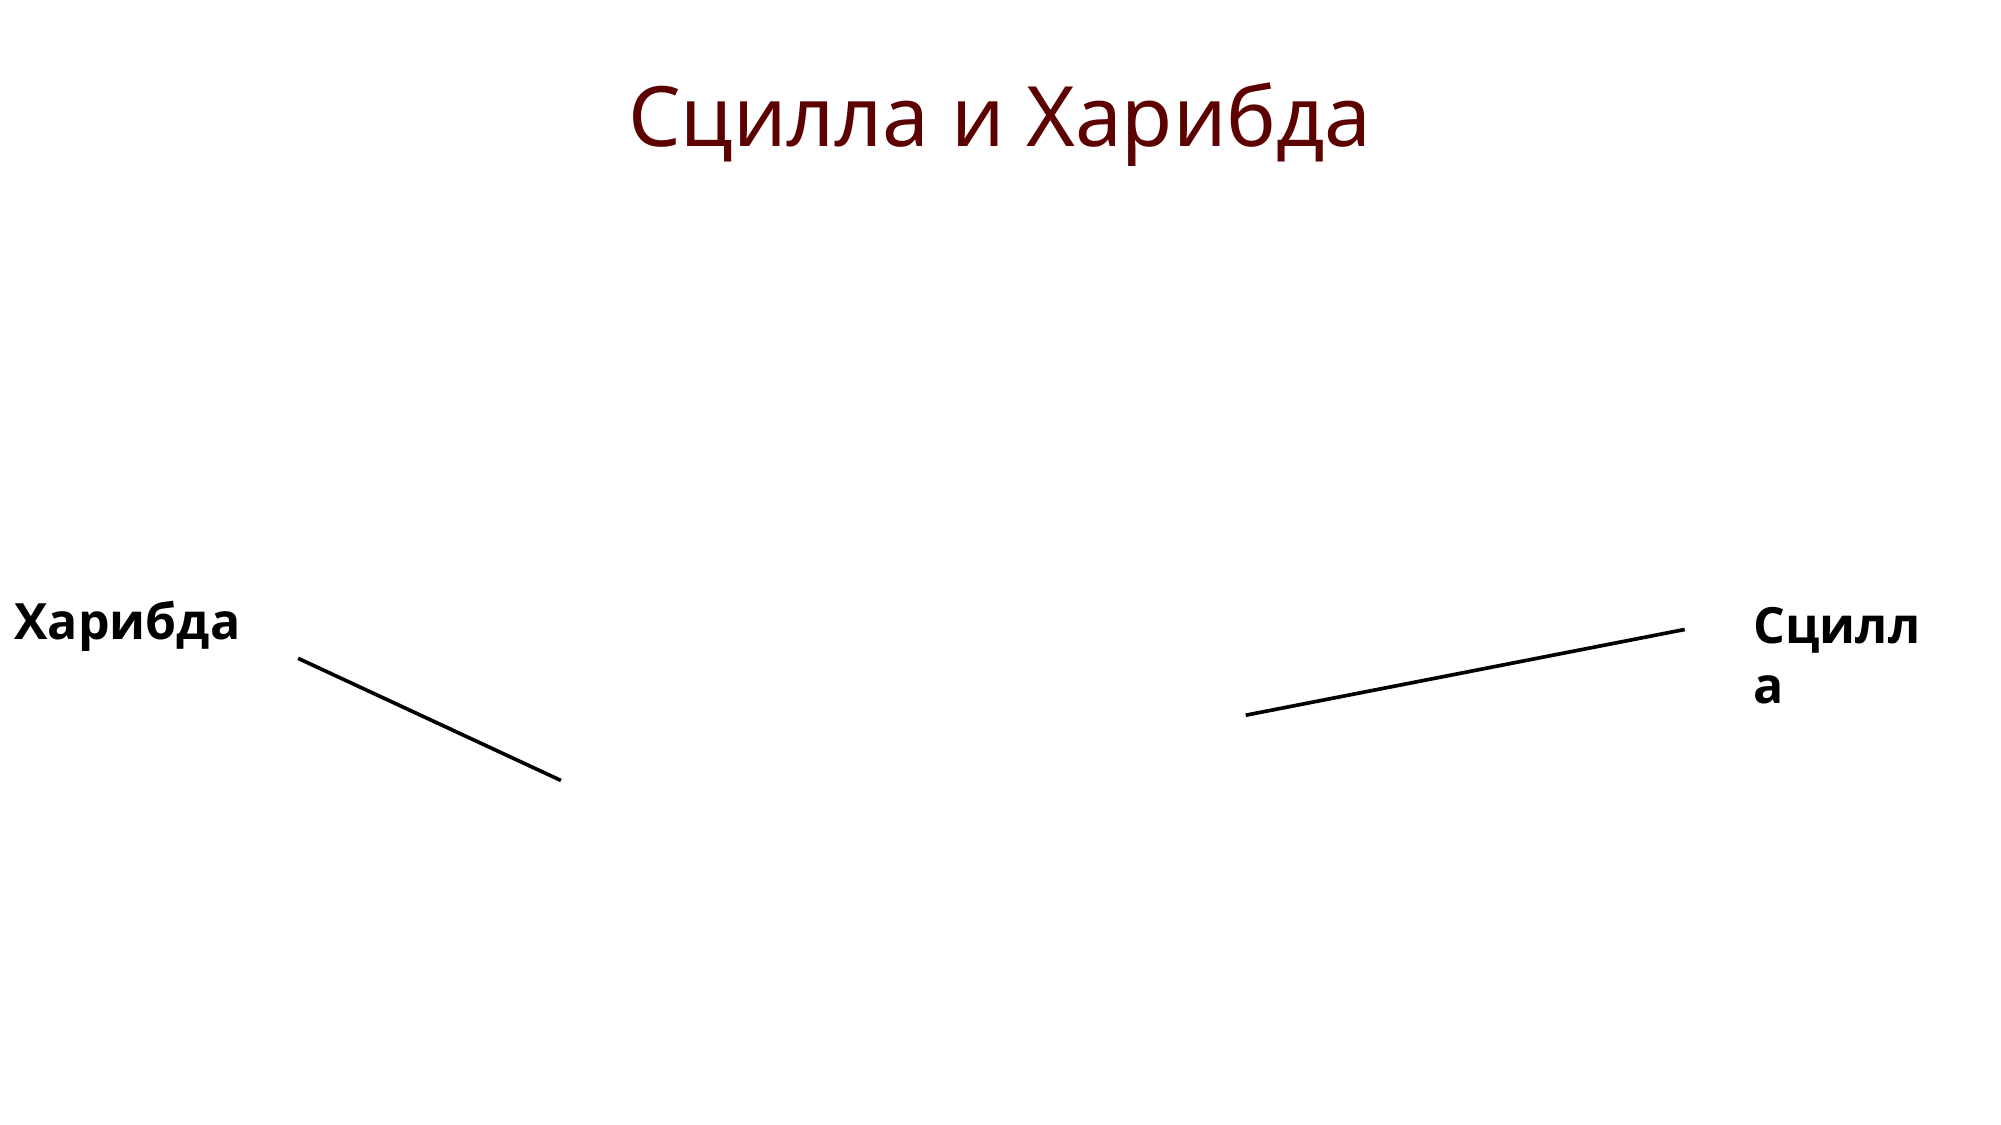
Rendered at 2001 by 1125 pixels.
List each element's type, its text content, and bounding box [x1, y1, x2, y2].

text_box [1245, 629, 1685, 716]
text_box Сцилла [1738, 585, 1959, 721]
text_box Харибда [0, 582, 307, 658]
picture [307, 188, 1727, 983]
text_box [298, 658, 561, 781]
text_box Сцилла и Харибда [613, 55, 1387, 171]
